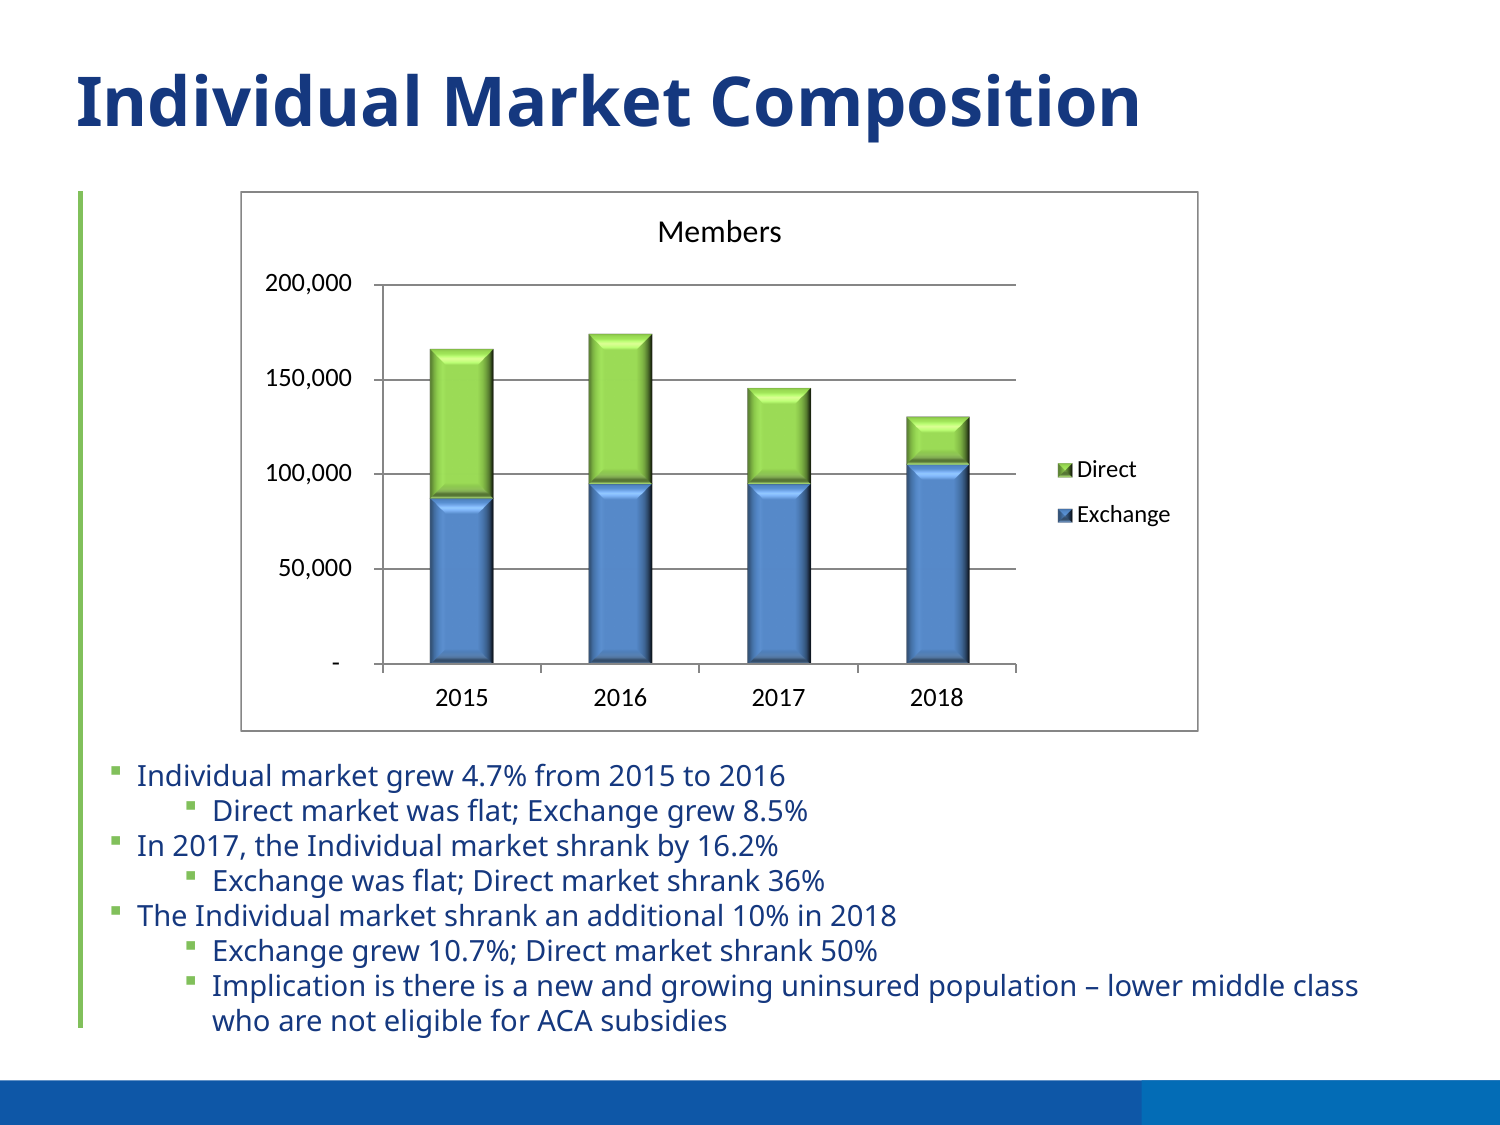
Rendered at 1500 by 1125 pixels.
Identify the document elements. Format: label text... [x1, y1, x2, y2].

text_box Individual market grew 4.7% from 2015 to 2016 Direct market was flat; Exchange grew 8.5% In 2017, the Individual market shrank by 16.2% Exchange was flat; Direct market shrank 36% The Individual market shrank an additional 10% in 2018 Exchange grew 10.7%; Direct market shrank 50% Implication is there is a new and growing uninsured population – lower middle class who are not eligible for ACA subsidies [94, 749, 1380, 1045]
picture [240, 191, 1199, 732]
title Individual Market Composition [61, 59, 1439, 158]
